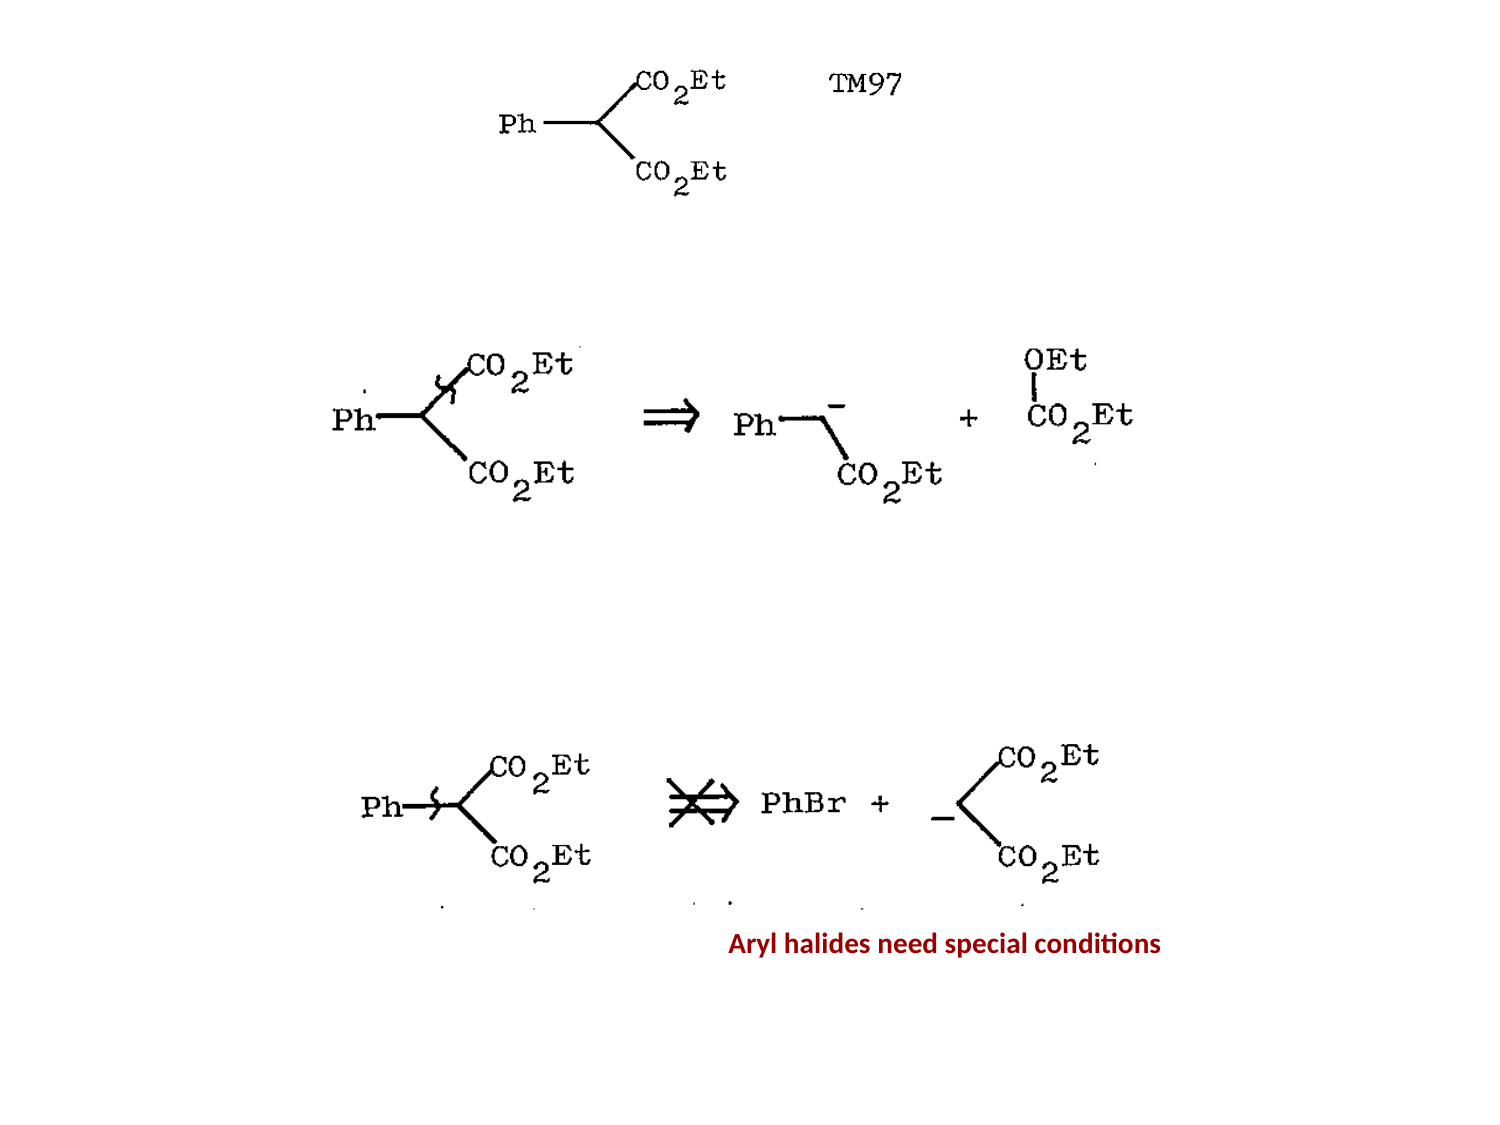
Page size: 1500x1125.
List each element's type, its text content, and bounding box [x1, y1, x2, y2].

picture [288, 715, 1213, 919]
text_box Aryl halides need special conditions [713, 927, 1177, 967]
picture [277, 314, 1212, 531]
picture [442, 42, 973, 218]
